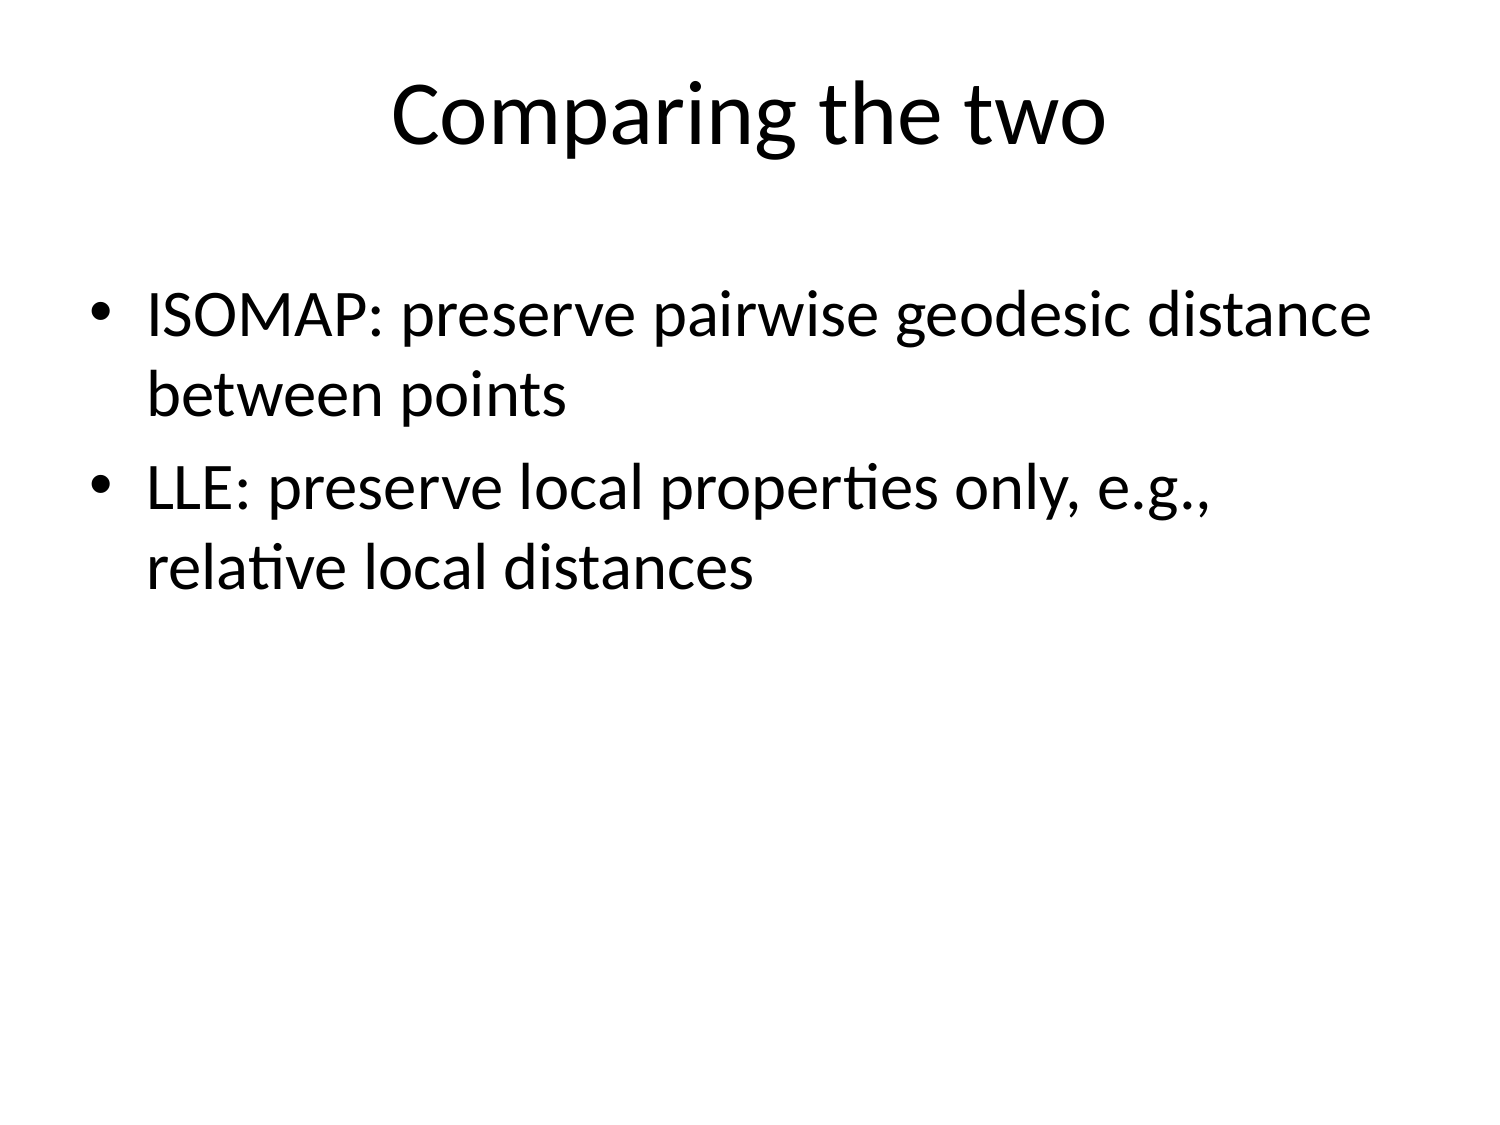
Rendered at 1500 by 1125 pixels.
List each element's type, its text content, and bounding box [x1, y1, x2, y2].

list ISOMAP: preserve pairwise geodesic distance between points LLE: preserve local properties only, e.g., relative local distances [75, 262, 1425, 1005]
title Comparing the two [75, 45, 1425, 233]
